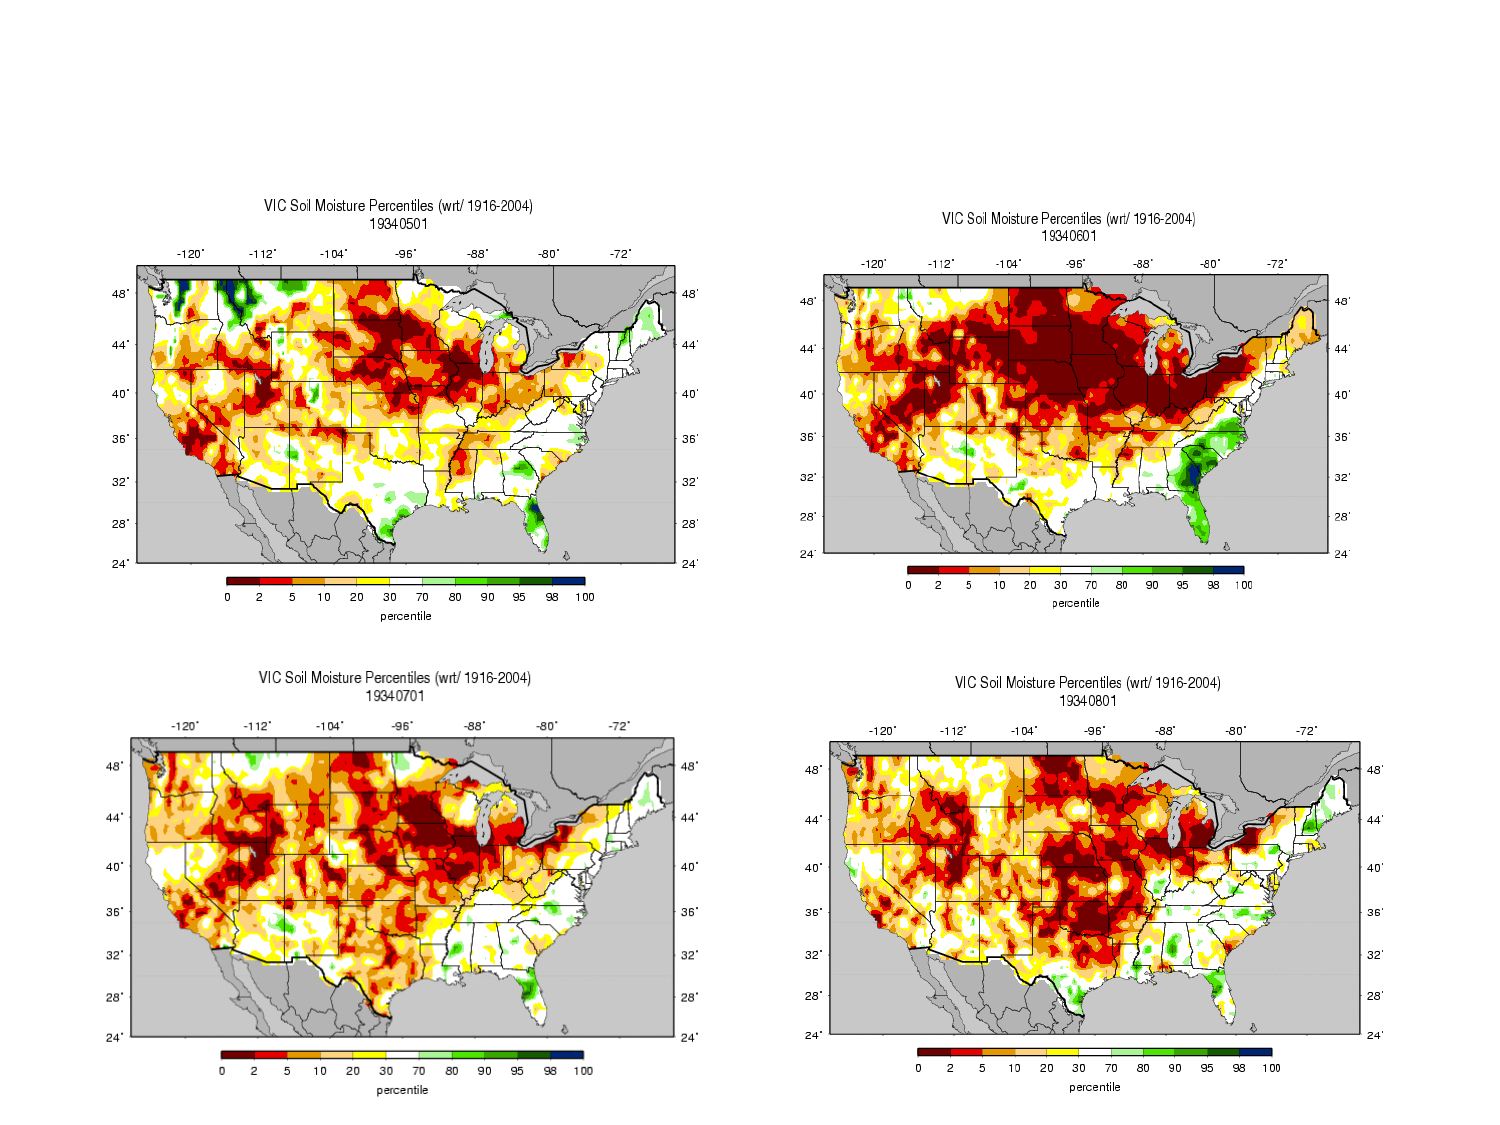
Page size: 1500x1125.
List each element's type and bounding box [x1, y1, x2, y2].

picture [805, 676, 1384, 1093]
picture [106, 671, 698, 1098]
picture [799, 212, 1350, 609]
picture [112, 199, 698, 622]
